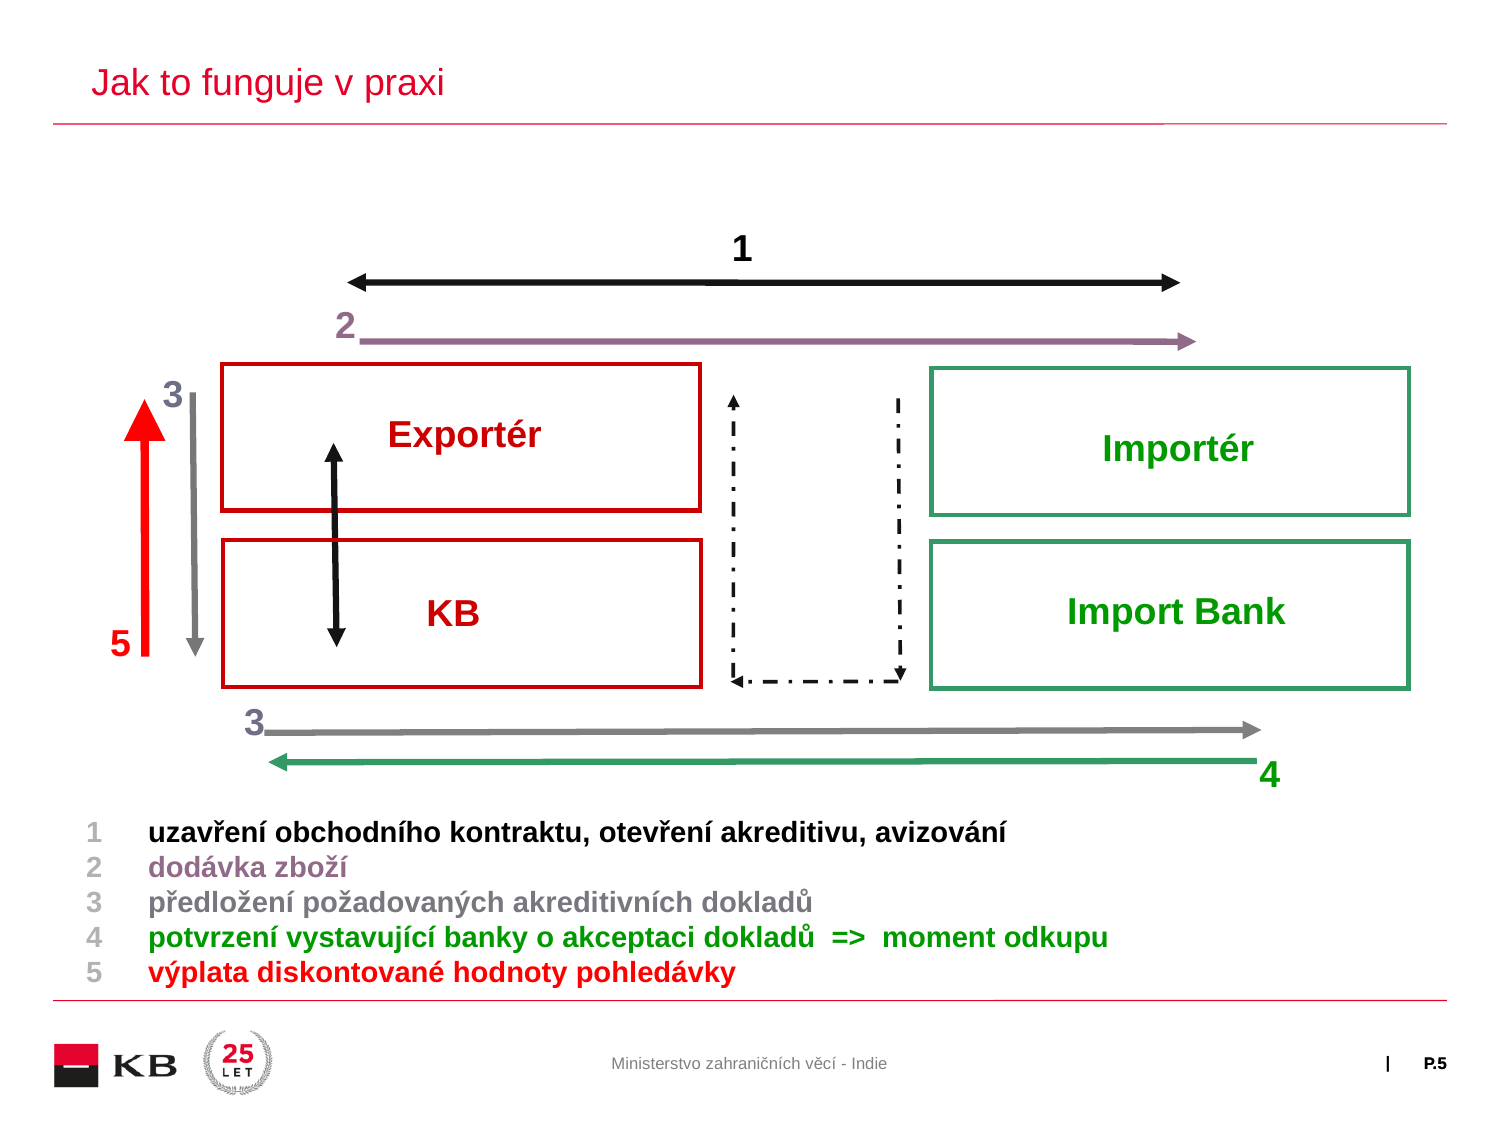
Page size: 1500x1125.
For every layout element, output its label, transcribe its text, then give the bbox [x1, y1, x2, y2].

text_box [268, 756, 1241, 769]
text_box [730, 675, 744, 688]
text_box 2 [311, 292, 380, 355]
text_box [188, 395, 202, 657]
text_box 4 [1241, 741, 1298, 804]
text_box Import Bank [1000, 578, 1352, 641]
text_box 3 [145, 361, 194, 424]
text_box Jak to funguje v praxi [91, 42, 1376, 125]
picture [51, 1018, 277, 1101]
text_box [931, 541, 1409, 689]
text_box [931, 367, 1410, 516]
text_box [380, 335, 1197, 348]
text_box 3 [227, 689, 276, 752]
text_box [894, 662, 907, 681]
text_box uzavření obchodního kontraktu, otevření akreditivu, avizování dodávka zboží předložení požadovaných akreditivních dokladů potvrzení vystavující banky o akceptaci dokladů => moment odkupu výplata diskontované hodnoty pohledávky [68, 807, 1476, 1040]
slide_number P.5 [1387, 1052, 1448, 1125]
footer Ministerstvo zahraničních věcí - Indie [454, 1052, 1045, 1125]
text_box [347, 276, 1181, 289]
text_box 5 [89, 609, 151, 673]
text_box [727, 394, 740, 414]
text_box Exportér [274, 419, 655, 462]
text_box 1 [714, 215, 772, 279]
text_box Importér [1002, 415, 1354, 478]
text_box [223, 540, 701, 687]
text_box [276, 723, 1262, 737]
text_box [222, 363, 700, 511]
text_box [327, 442, 340, 540]
text_box [134, 399, 146, 653]
